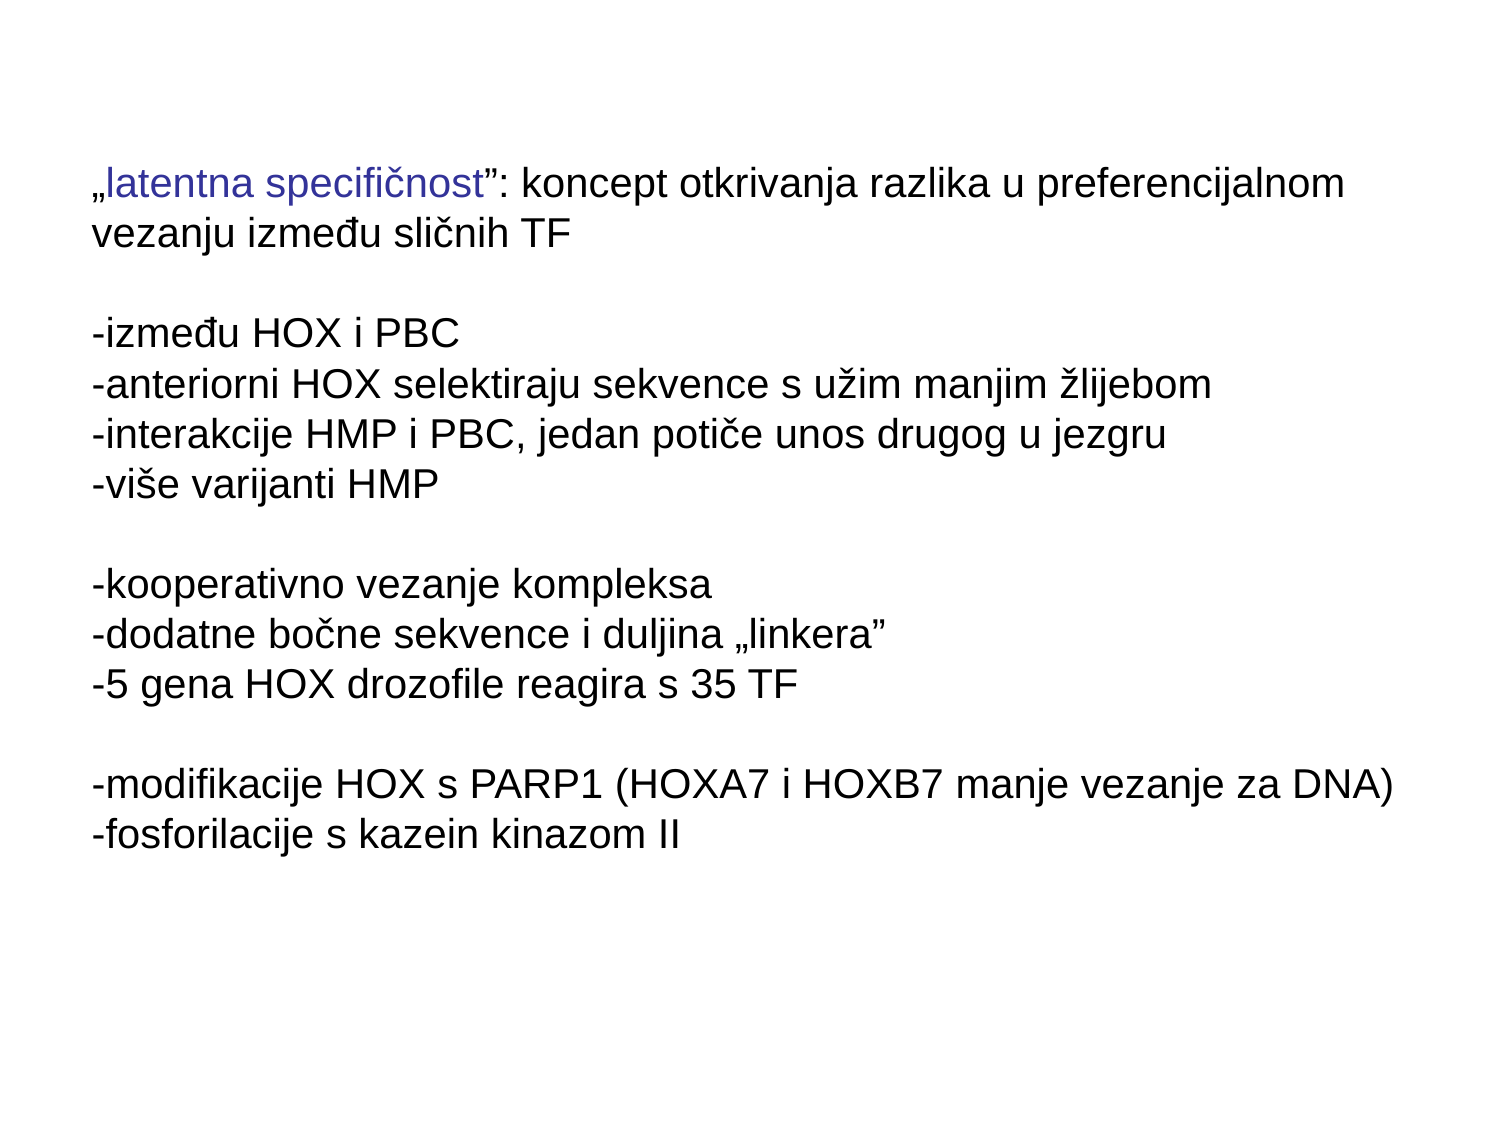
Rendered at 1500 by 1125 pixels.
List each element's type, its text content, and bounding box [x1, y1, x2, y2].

text_box „latentna specifičnost”: koncept otkrivanja razlika u preferencijalnom vezanju između sličnih TF -između HOX i PBC -anteriorni HOX selektiraju sekvence s užim manjim žlijebom -interakcije HMP i PBC, jedan potiče unos drugog u jezgru -više varijanti HMP -kooperativno vezanje kompleksa -dodatne bočne sekvence i duljina „linkera” -5 gena HOX drozofile reagira s 35 TF -modifikacije HOX s PARP1 (HOXA7 i HOXB7 manje vezanje za DNA) -fosforilacije s kazein kinazom II [76, 148, 1465, 964]
